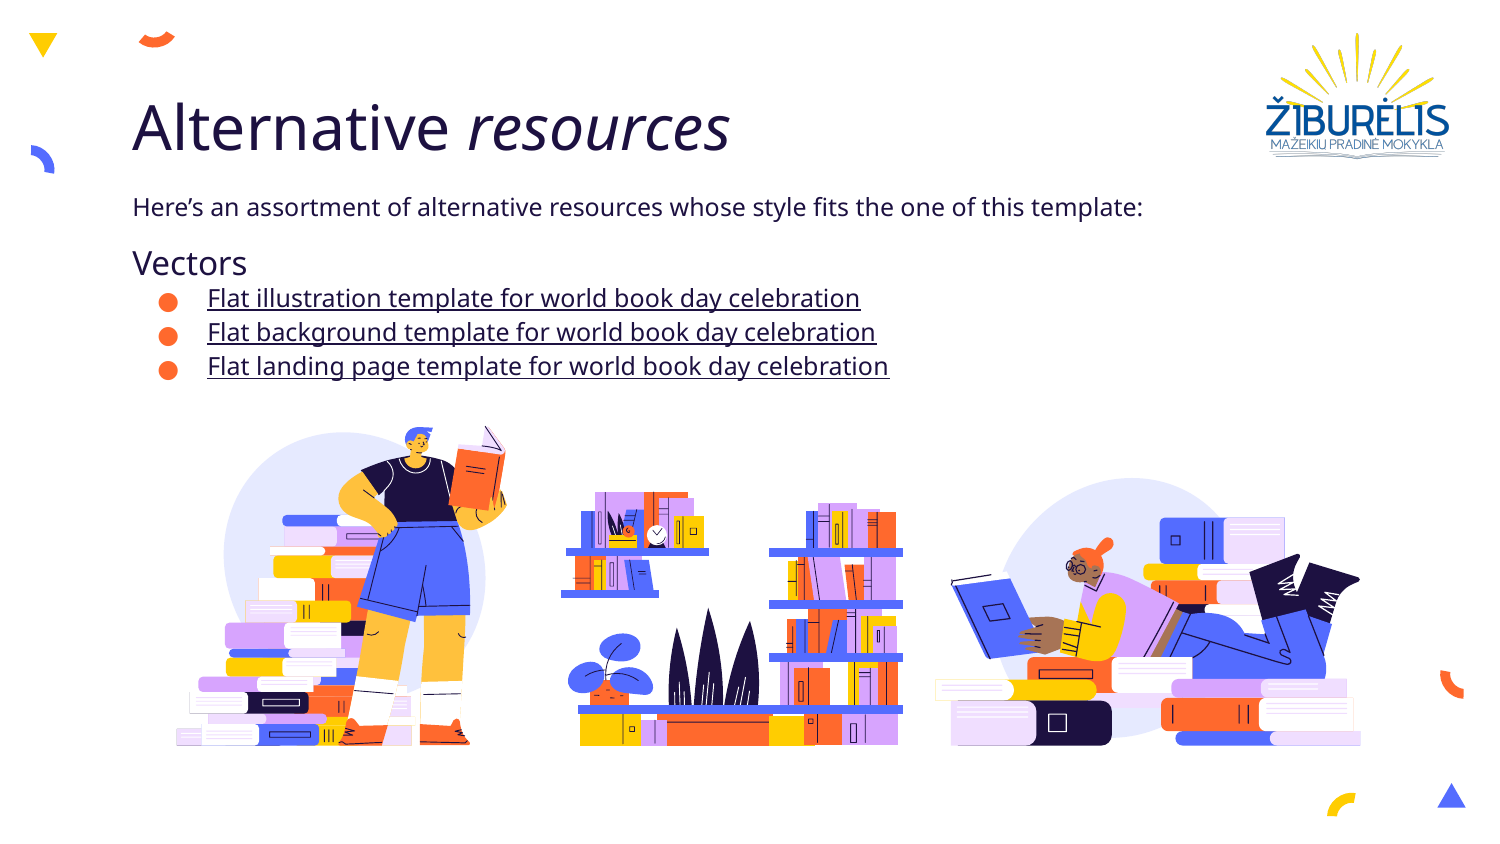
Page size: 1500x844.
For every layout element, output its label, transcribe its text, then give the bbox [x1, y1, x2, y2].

picture [1226, 0, 1489, 245]
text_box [561, 491, 903, 746]
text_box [935, 477, 1361, 746]
title Alternative resources [117, 72, 1383, 168]
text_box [176, 425, 508, 746]
subtitle Here’s an assortment of alternative resources whose style fits the one of this template: Vectors Flat illustration template for world book day celebration Flat background template for world book day celebration Flat landing page template for world book day celebration [117, 176, 1383, 386]
